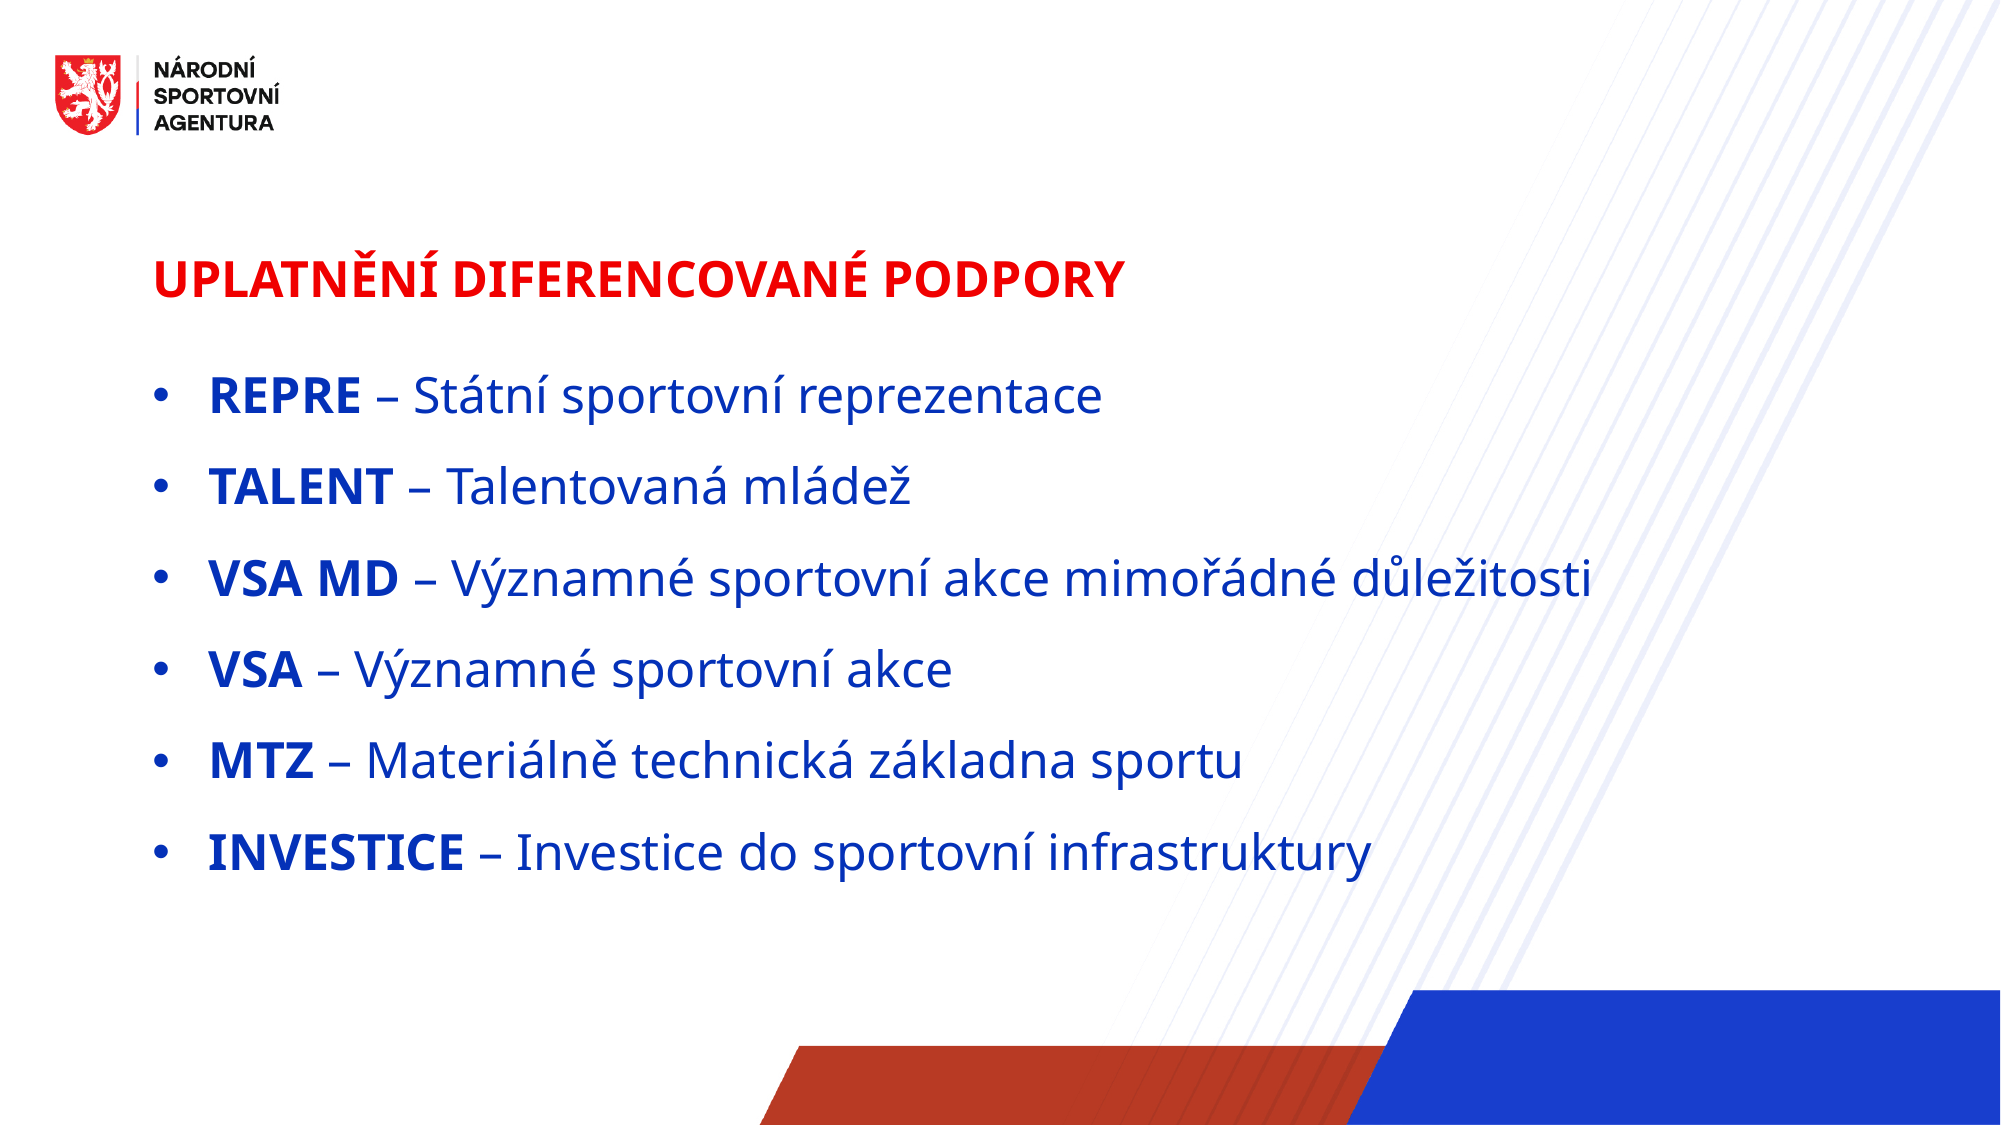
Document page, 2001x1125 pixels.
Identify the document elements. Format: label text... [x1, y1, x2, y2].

picture [0, 0, 2001, 1125]
text_box UPLATNĚNÍ DIFERENCOVANÉ PODPORY REPRE – Státní sportovní reprezentace TALENT – Talentovaná mládež VSA MD – Významné sportovní akce mimořádné důležitosti VSA – Významné sportovní akce MTZ – Materiálně technická základna sportu INVESTICE – Investice do sportovní infrastruktury [137, 239, 1902, 932]
